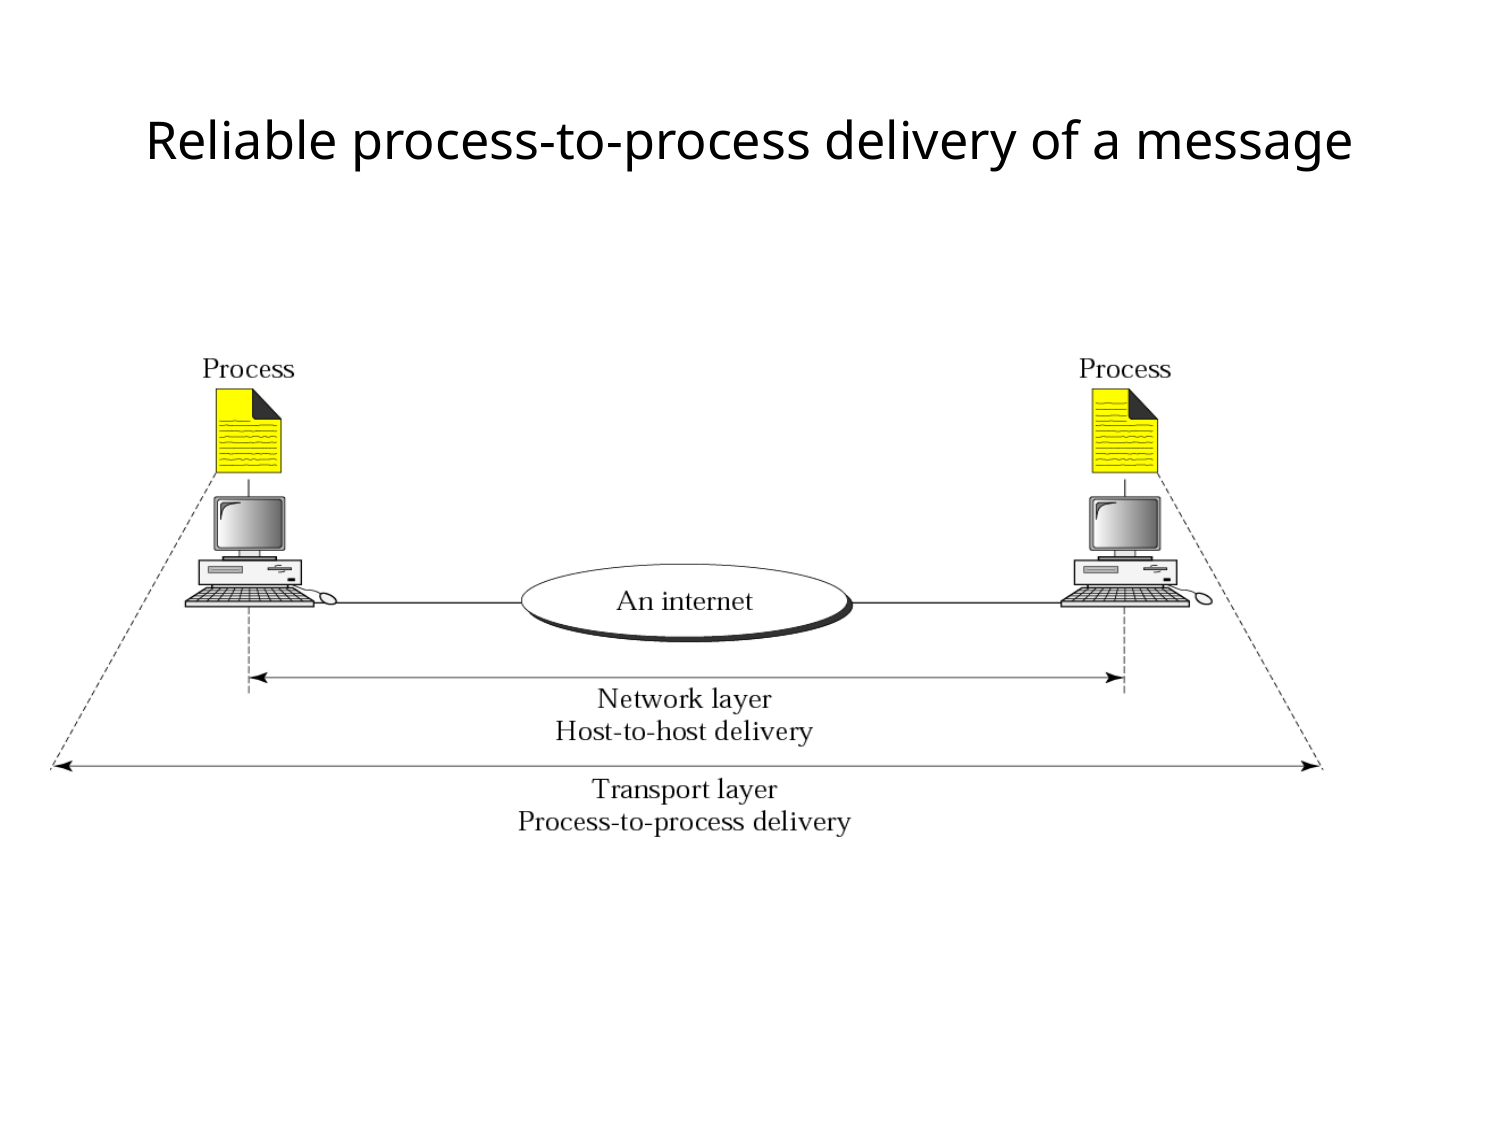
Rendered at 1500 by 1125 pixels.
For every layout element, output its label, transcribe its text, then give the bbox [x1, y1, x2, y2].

picture [49, 353, 1324, 838]
title Reliable process-to-process delivery of a message [75, 45, 1425, 233]
